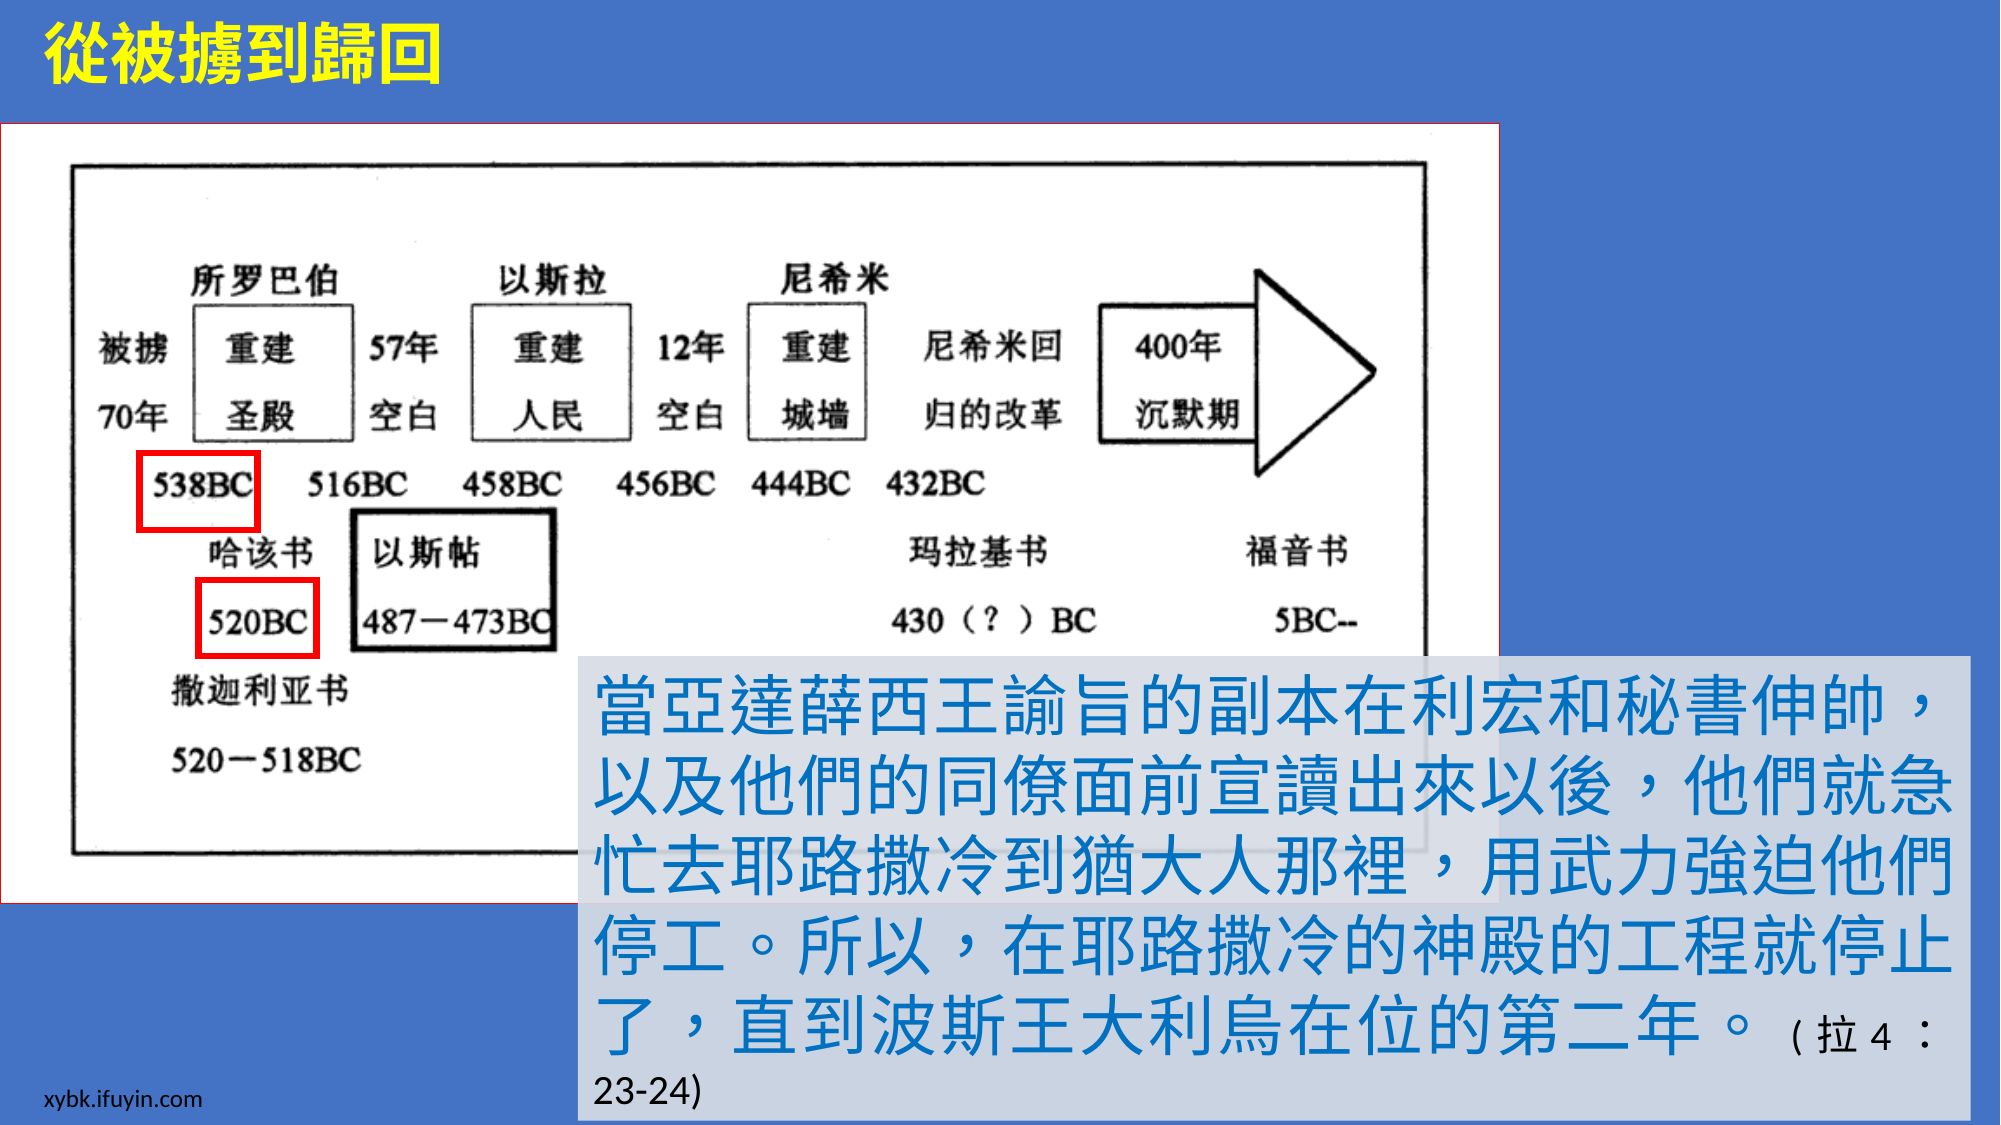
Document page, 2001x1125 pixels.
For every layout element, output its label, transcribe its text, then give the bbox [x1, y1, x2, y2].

text_box xybk.ifuyin.com [29, 1075, 231, 1120]
picture [0, 123, 1500, 904]
text_box 從被擄到歸回 [29, 4, 516, 99]
text_box 當亞達薛西王諭旨的副本在利宏和秘書伸帥，以及他們的同僚面前宣讀出來以後，他們就急忙去耶路撒冷到猶大人那裡，用武力強迫他們停工。所以，在耶路撒冷的神殿的工程就停止了，直到波斯王大利烏在位的第二年。(拉4：23-24) [577, 656, 1971, 1121]
